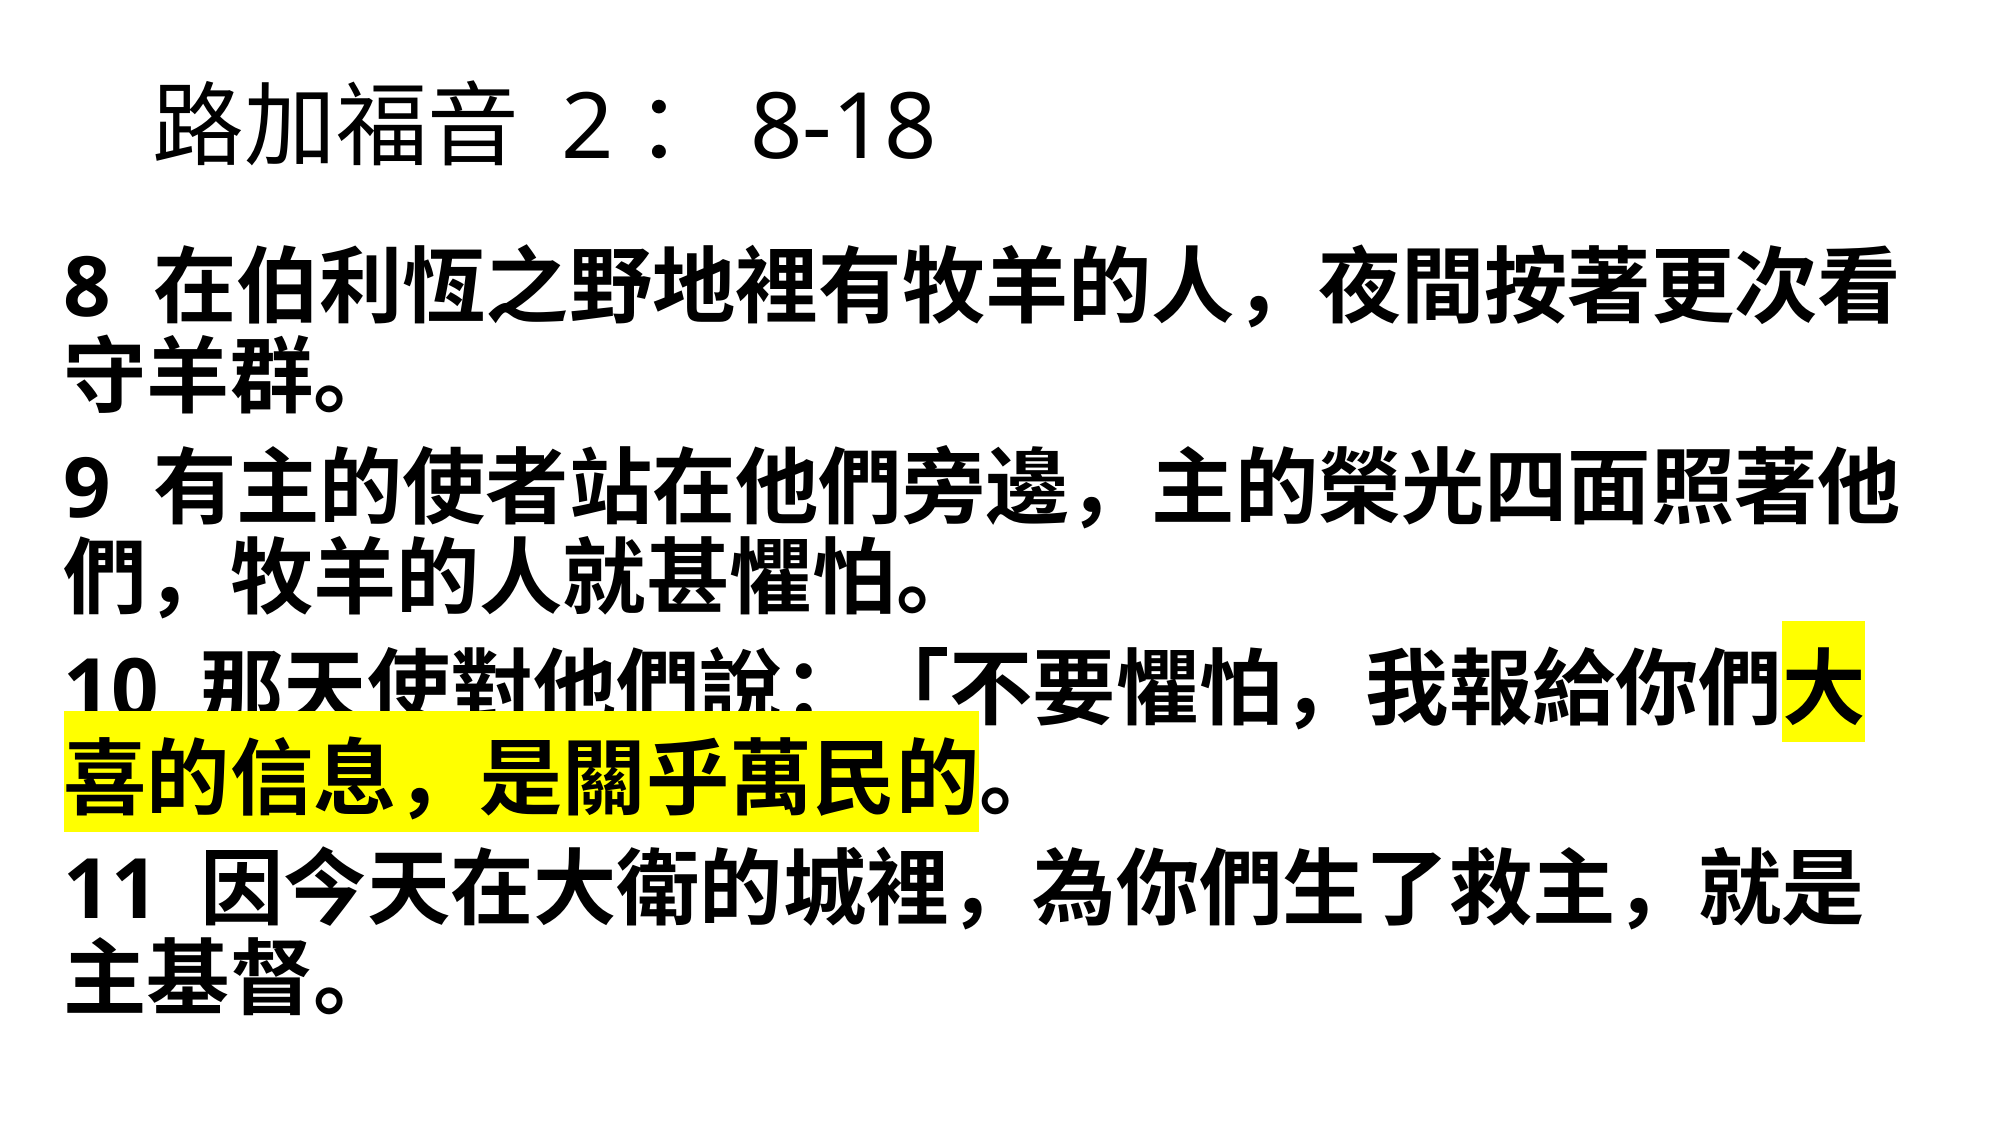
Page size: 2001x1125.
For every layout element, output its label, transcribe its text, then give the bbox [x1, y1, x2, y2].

title 路加福音 2：8-18 [137, 59, 1863, 199]
list 8 在伯利恆之野地裡有牧羊的人，夜間按著更次看守羊群。 9 有主的使者站在他們旁邊，主的榮光四面照著他們，牧羊的人就甚懼怕。 10 那天使對他們說：「不要懼怕，我報給你們大喜的信息，是關乎萬民的。 11 因今天在大衛的城裡，為你們生了救主，就是主基督。 [48, 237, 1942, 1014]
